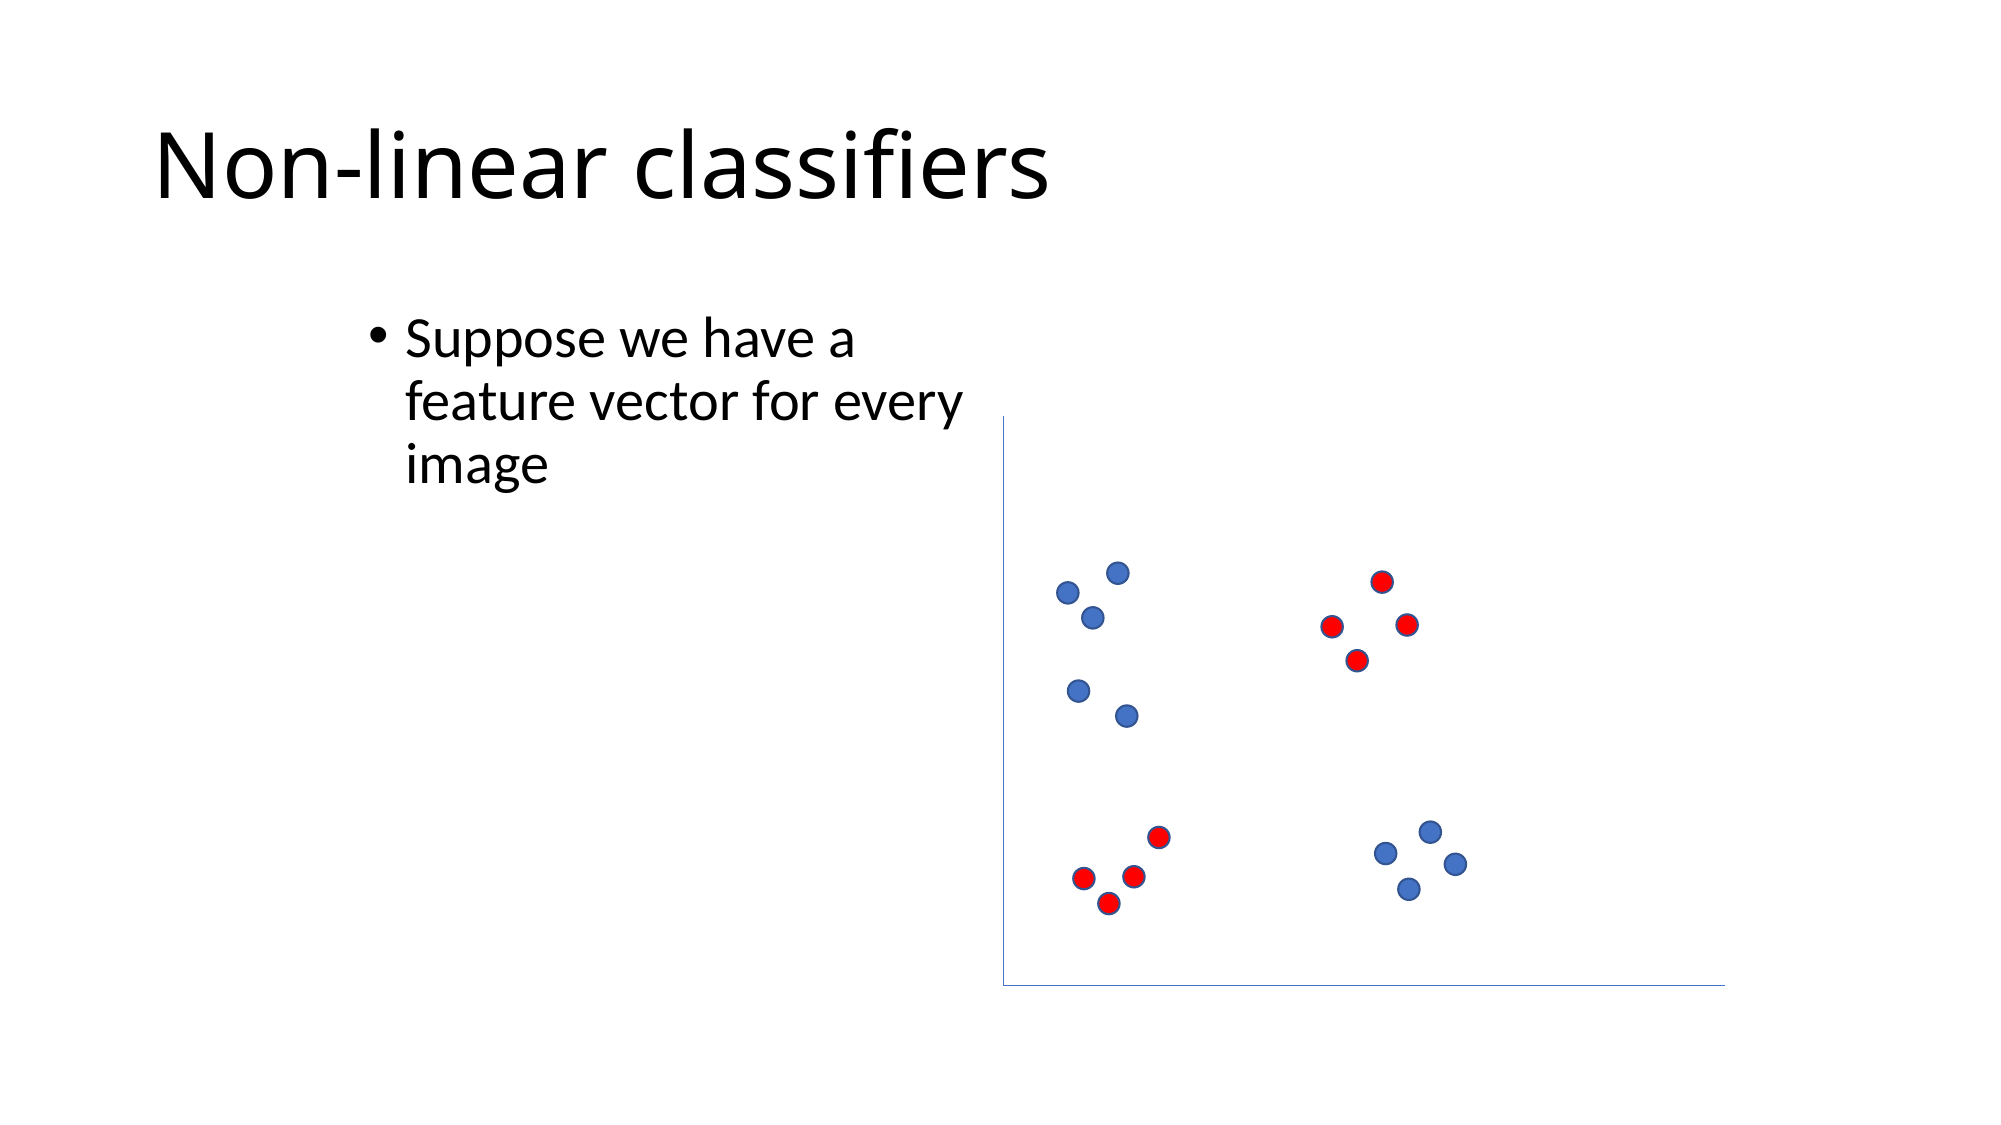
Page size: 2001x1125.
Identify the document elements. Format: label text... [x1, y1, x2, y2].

text_box [1066, 679, 1091, 703]
title Non-linear classifiers [137, 59, 1863, 278]
text_box [1081, 606, 1105, 630]
text_box [1370, 570, 1394, 594]
text_box [1418, 820, 1443, 844]
text_box [1395, 613, 1419, 637]
text_box [1072, 866, 1096, 891]
text_box [1115, 704, 1139, 728]
text_box [1345, 648, 1369, 673]
text_box [1122, 865, 1146, 889]
text_box [1397, 877, 1421, 902]
text_box [1147, 825, 1171, 850]
text_box [1443, 852, 1468, 877]
list Suppose we have a feature vector for every image [353, 299, 981, 1014]
text_box [1106, 561, 1130, 585]
text_box [1373, 841, 1398, 866]
text_box [1056, 581, 1080, 605]
text_box [1320, 615, 1344, 639]
text_box [1097, 891, 1121, 916]
